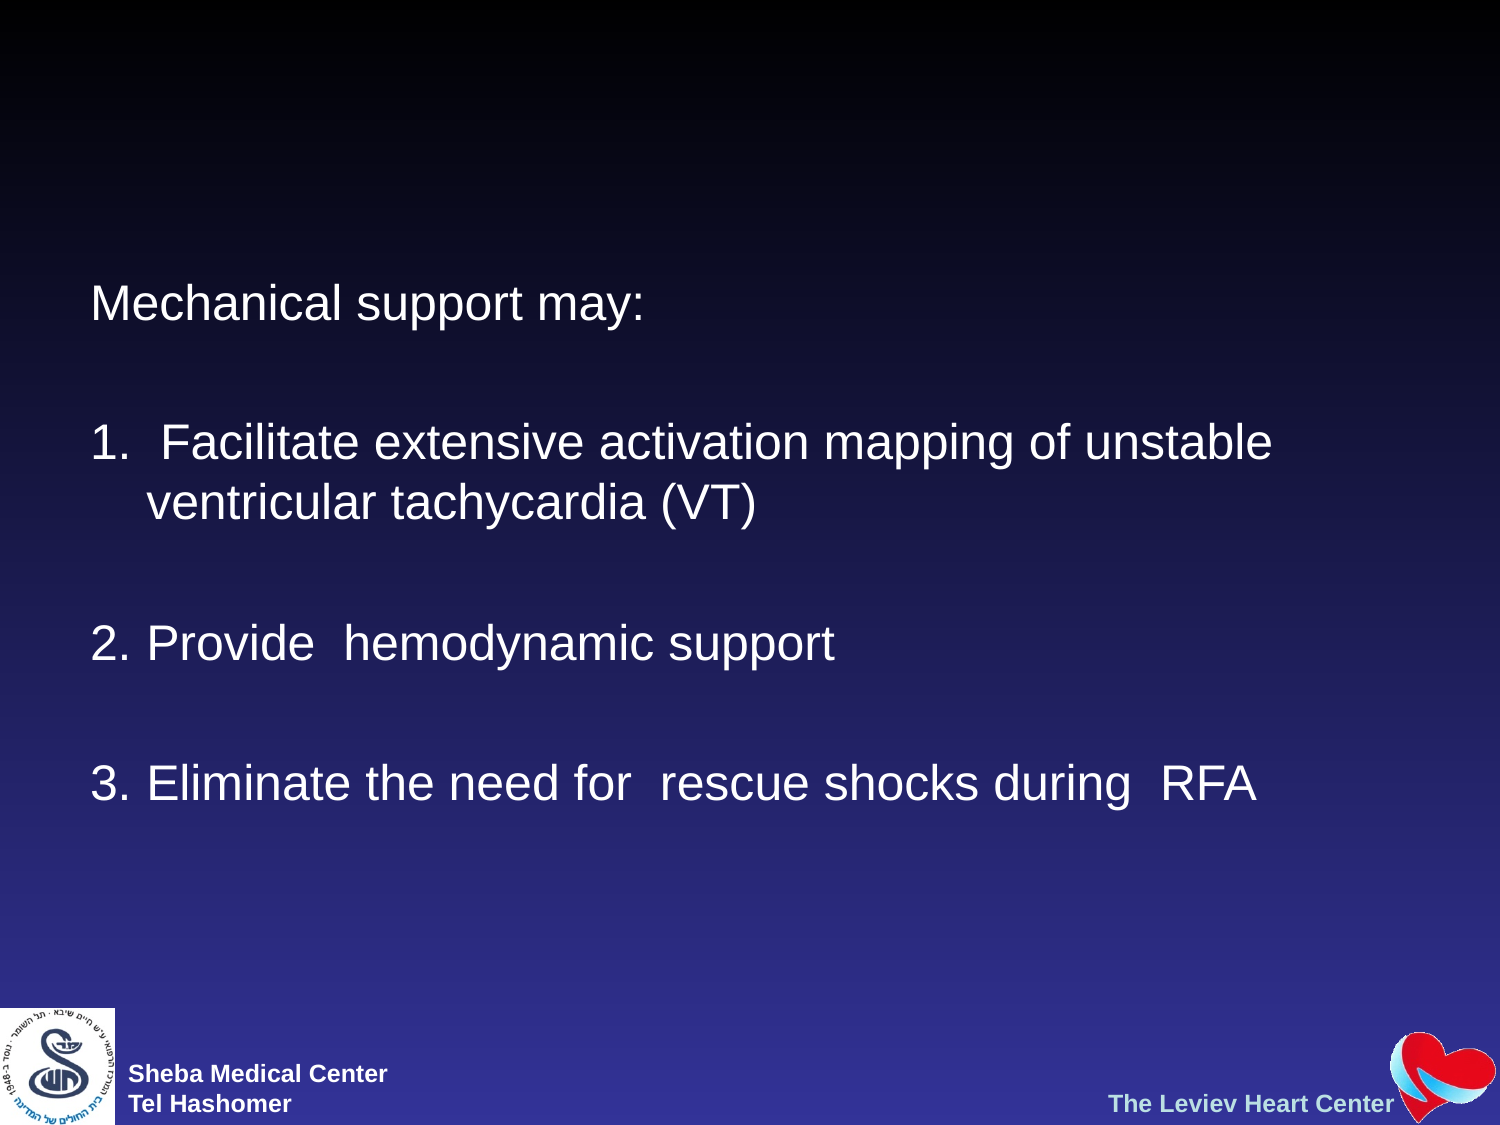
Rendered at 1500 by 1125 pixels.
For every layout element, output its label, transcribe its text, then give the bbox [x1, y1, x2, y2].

picture [0, 1008, 115, 1125]
picture [1387, 1025, 1500, 1125]
list Mechanical support may: Facilitate extensive activation mapping of unstable ventricular tachycardia (VT) Provide hemodynamic support Eliminate the need for rescue shocks during RFA [75, 262, 1425, 1005]
